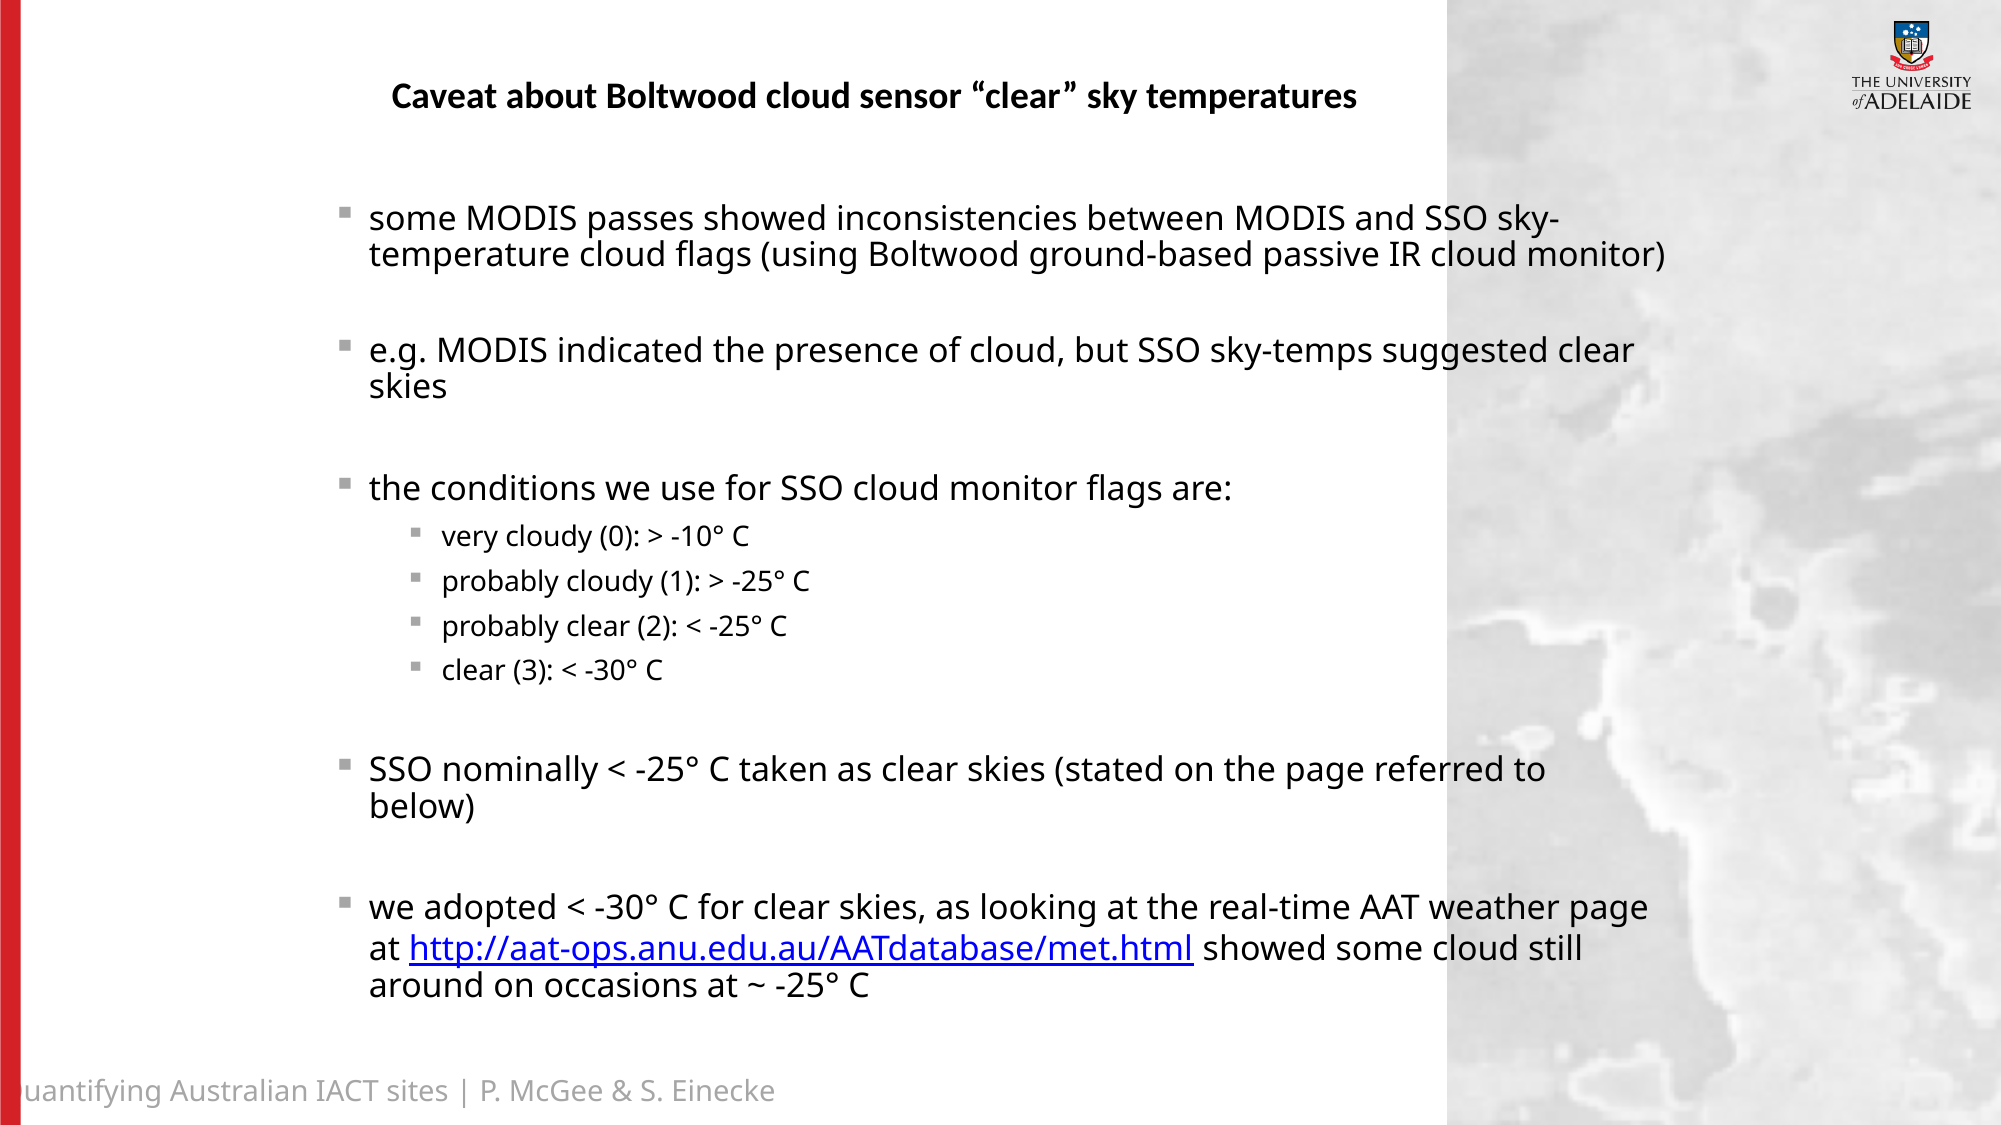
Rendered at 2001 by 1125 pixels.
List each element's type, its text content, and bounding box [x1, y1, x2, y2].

picture [1852, 21, 1971, 109]
list some MODIS passes showed inconsistencies between MODIS and SSO sky-temperature cloud flags (using Boltwood ground-based passive IR cloud monitor) e.g. MODIS indicated the presence of cloud, but SSO sky-temps suggested clear skies the conditions we use for SSO cloud monitor flags are: very cloudy (0): > -10° C probably cloudy (1): > -25° C probably clear (2): < -25° C clear (3): < -30° C SSO nominally < -25° C taken as clear skies (stated on the page referred to below) we adopted < -30° C for clear skies, as looking at the real-time AAT weather page at http://aat-ops.anu.edu.au/AATdatabase/met.html showed some cloud still around on occasions at ~ -25° C [324, 192, 1676, 1060]
text_box Caveat about Boltwood cloud sensor “clear” sky temperatures [384, 63, 1367, 124]
